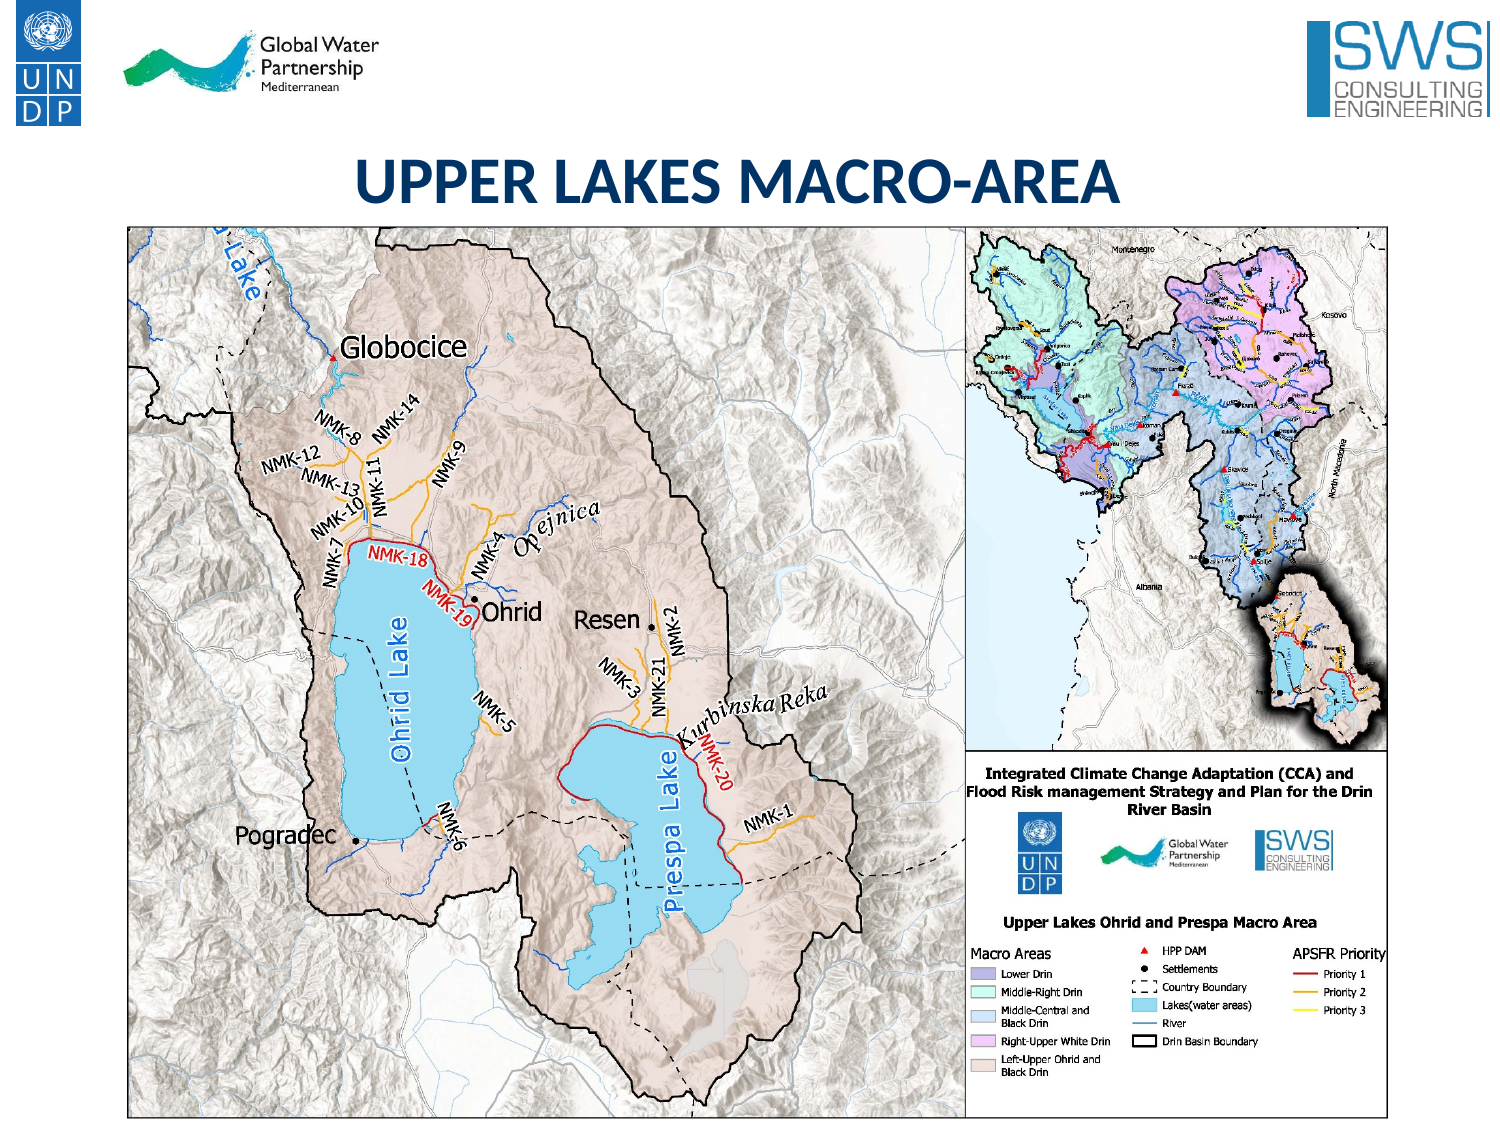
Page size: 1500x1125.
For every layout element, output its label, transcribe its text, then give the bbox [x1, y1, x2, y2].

picture [1306, 21, 1490, 118]
text_box UPPER LAKES MACRO-AREA [29, 129, 1447, 225]
picture [123, 30, 379, 92]
picture [126, 225, 1390, 1119]
picture [16, 0, 81, 126]
